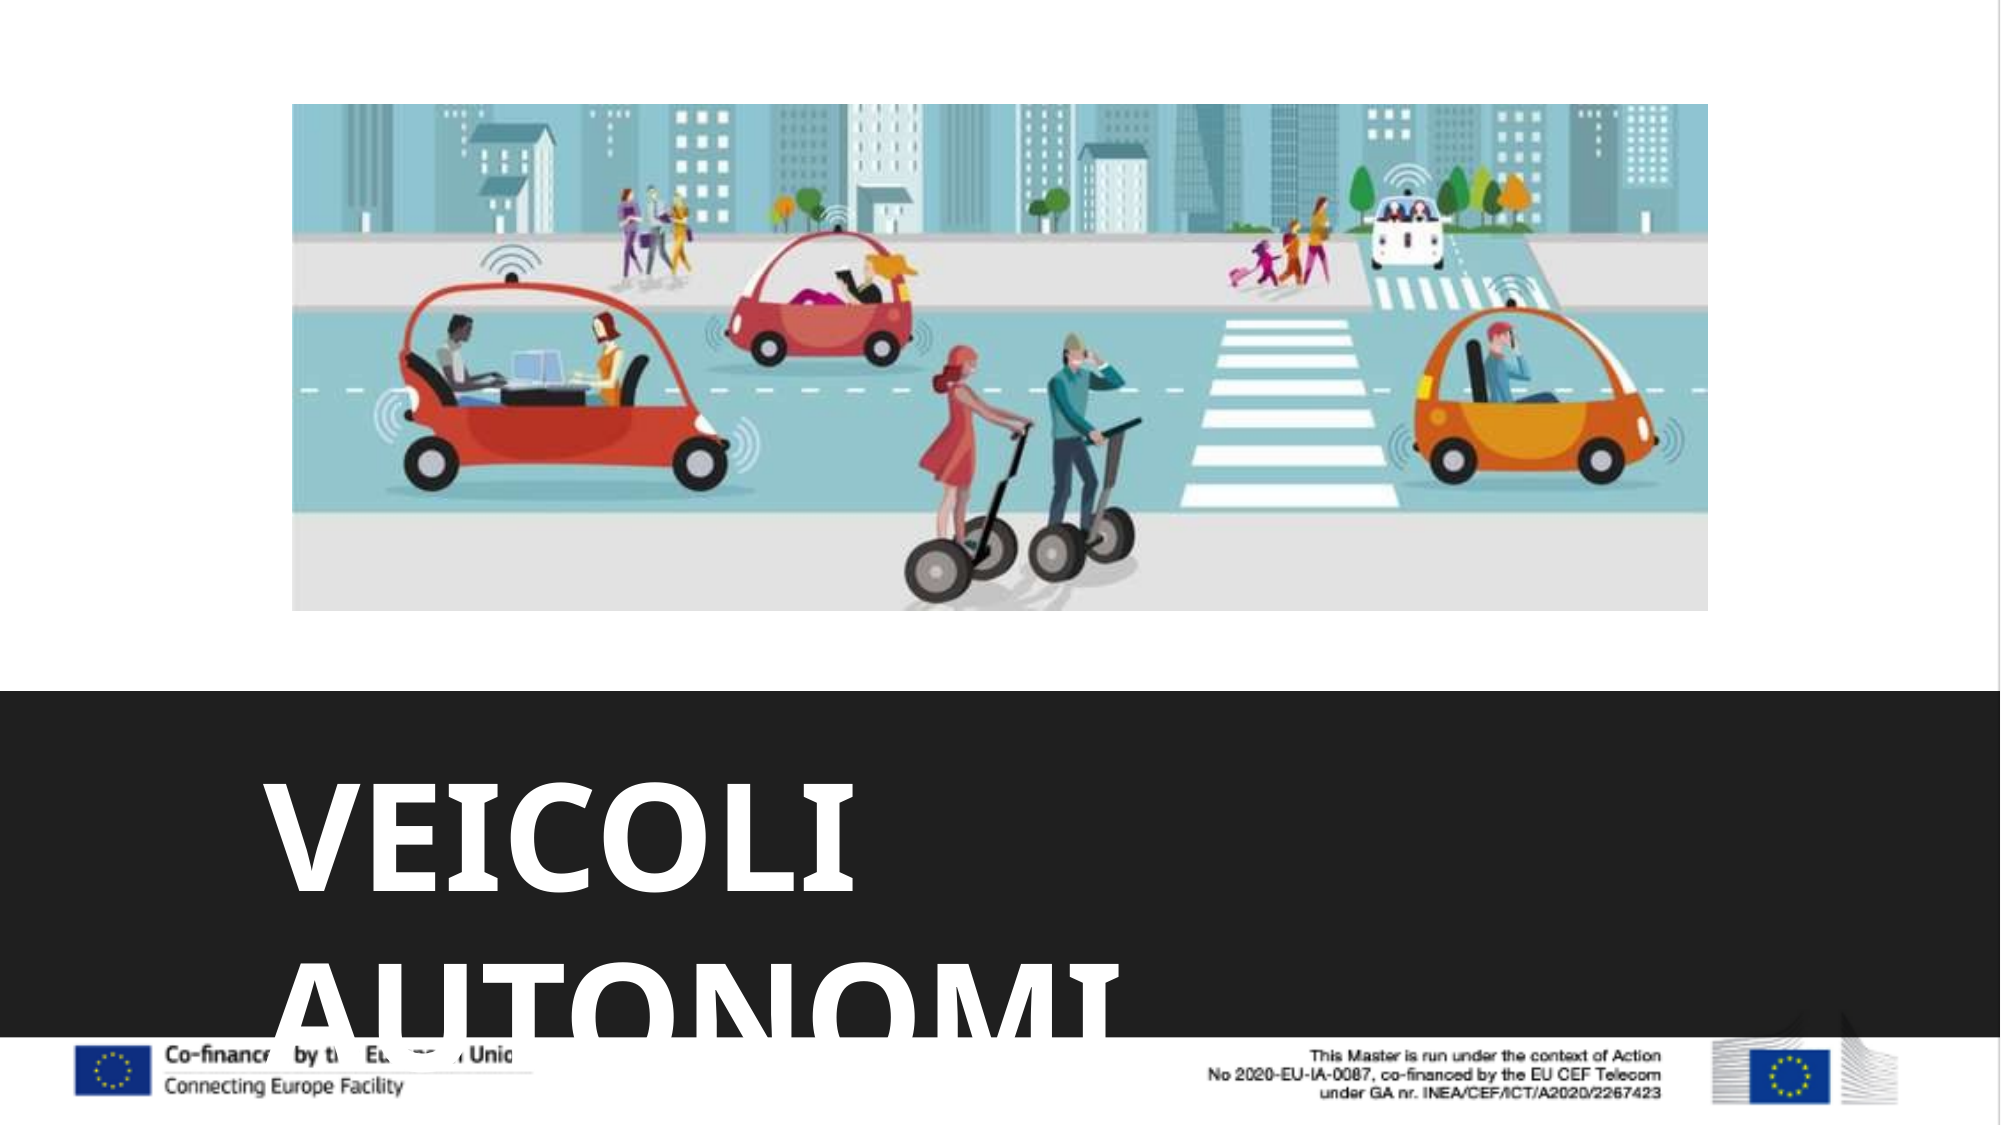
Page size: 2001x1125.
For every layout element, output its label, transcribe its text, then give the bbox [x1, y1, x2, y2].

picture [0, 0, 2001, 1125]
text_box [0, 691, 2000, 1038]
text_box VEICOLI AUTONOMI [261, 739, 1737, 1102]
